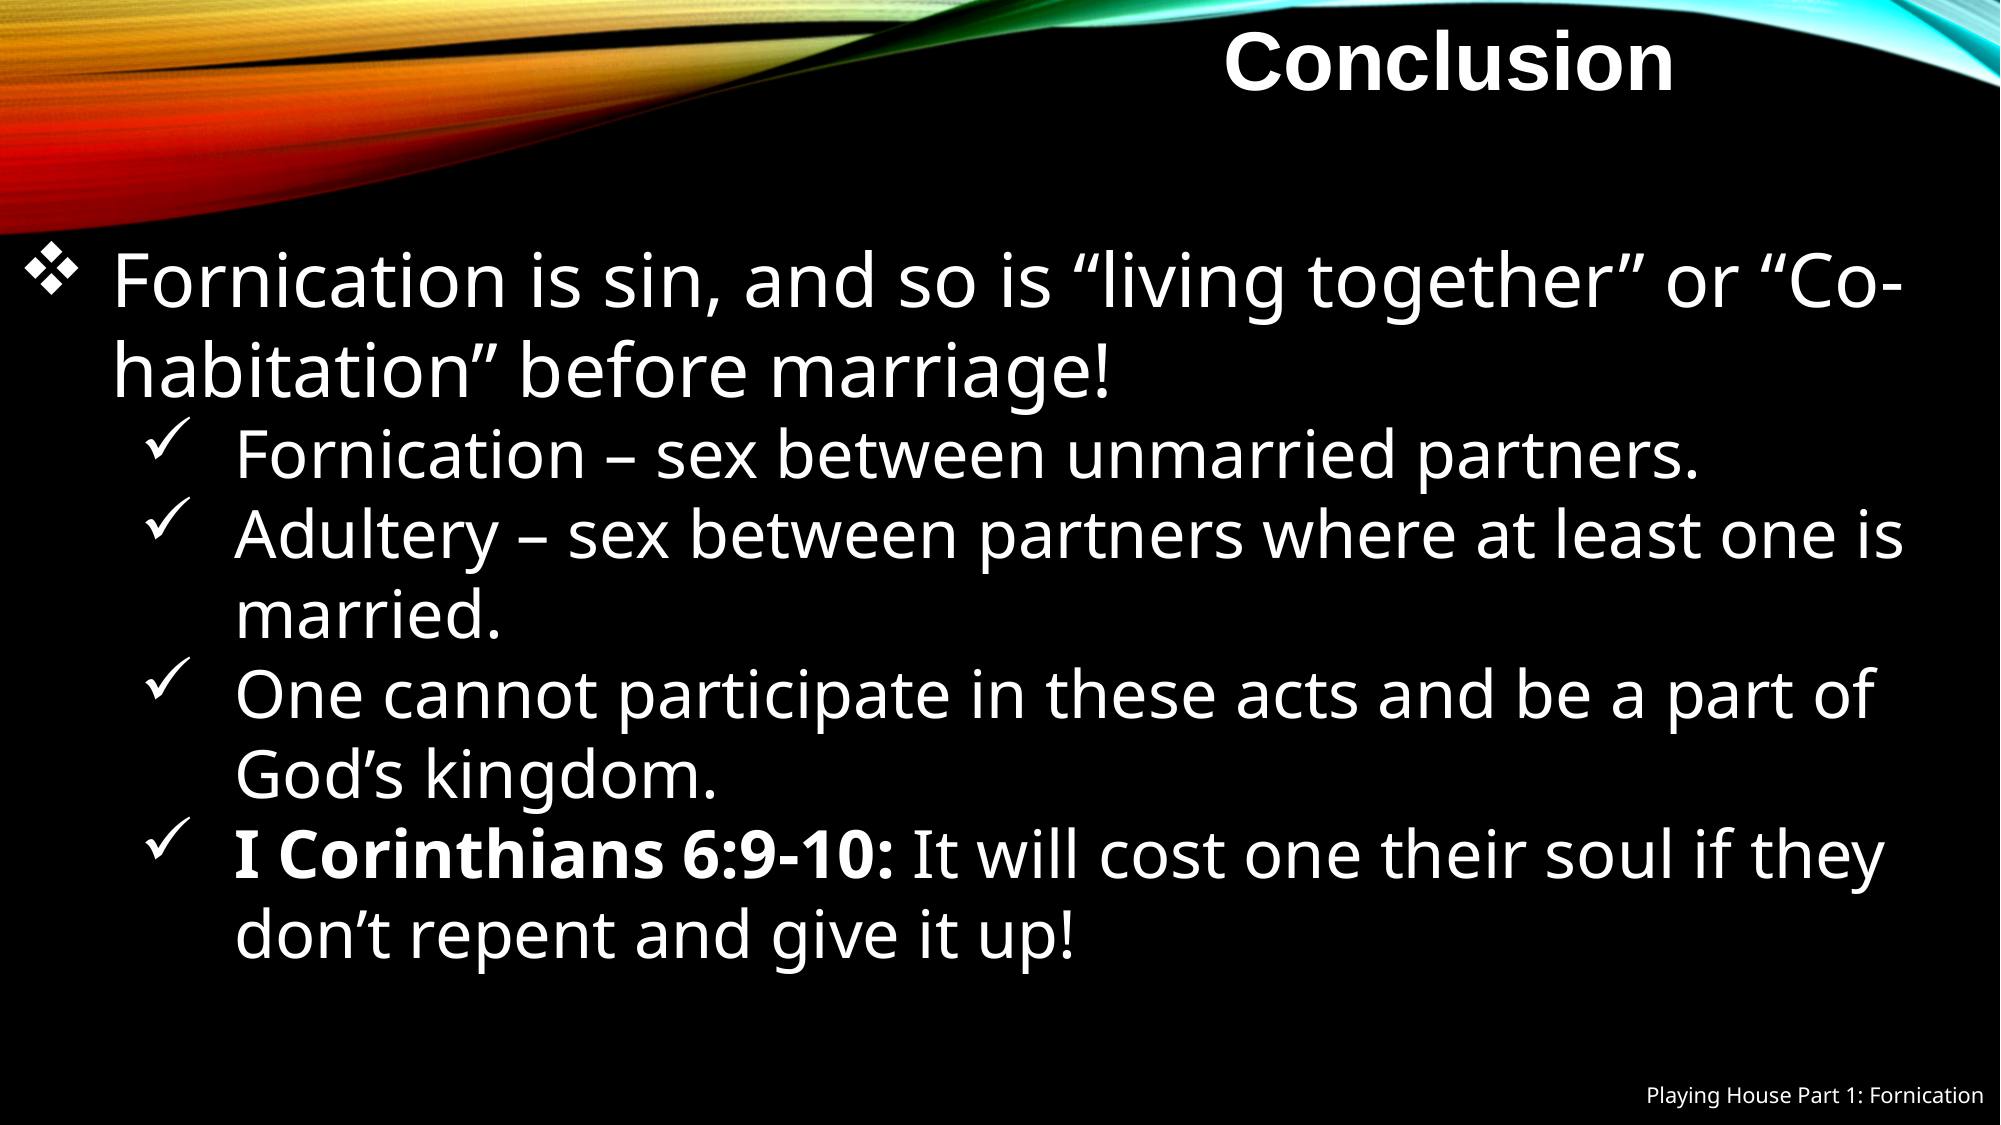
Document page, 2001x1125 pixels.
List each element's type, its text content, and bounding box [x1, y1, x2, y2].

footer Playing House Part 1: Fornication [0, 1065, 2000, 1125]
text_box Fornication is sin, and so is “living together” or “Co-habitation” before marriage! Fornication – sex between unmarried partners. Adultery – sex between partners where at least one is married. One cannot participate in these acts and be a part of God’s kingdom. I Corinthians 6:9-10: It will cost one their soul if they don’t repent and give it up! [3, 224, 1995, 980]
text_box Conclusion [1149, 0, 1750, 115]
picture [0, 0, 2000, 237]
